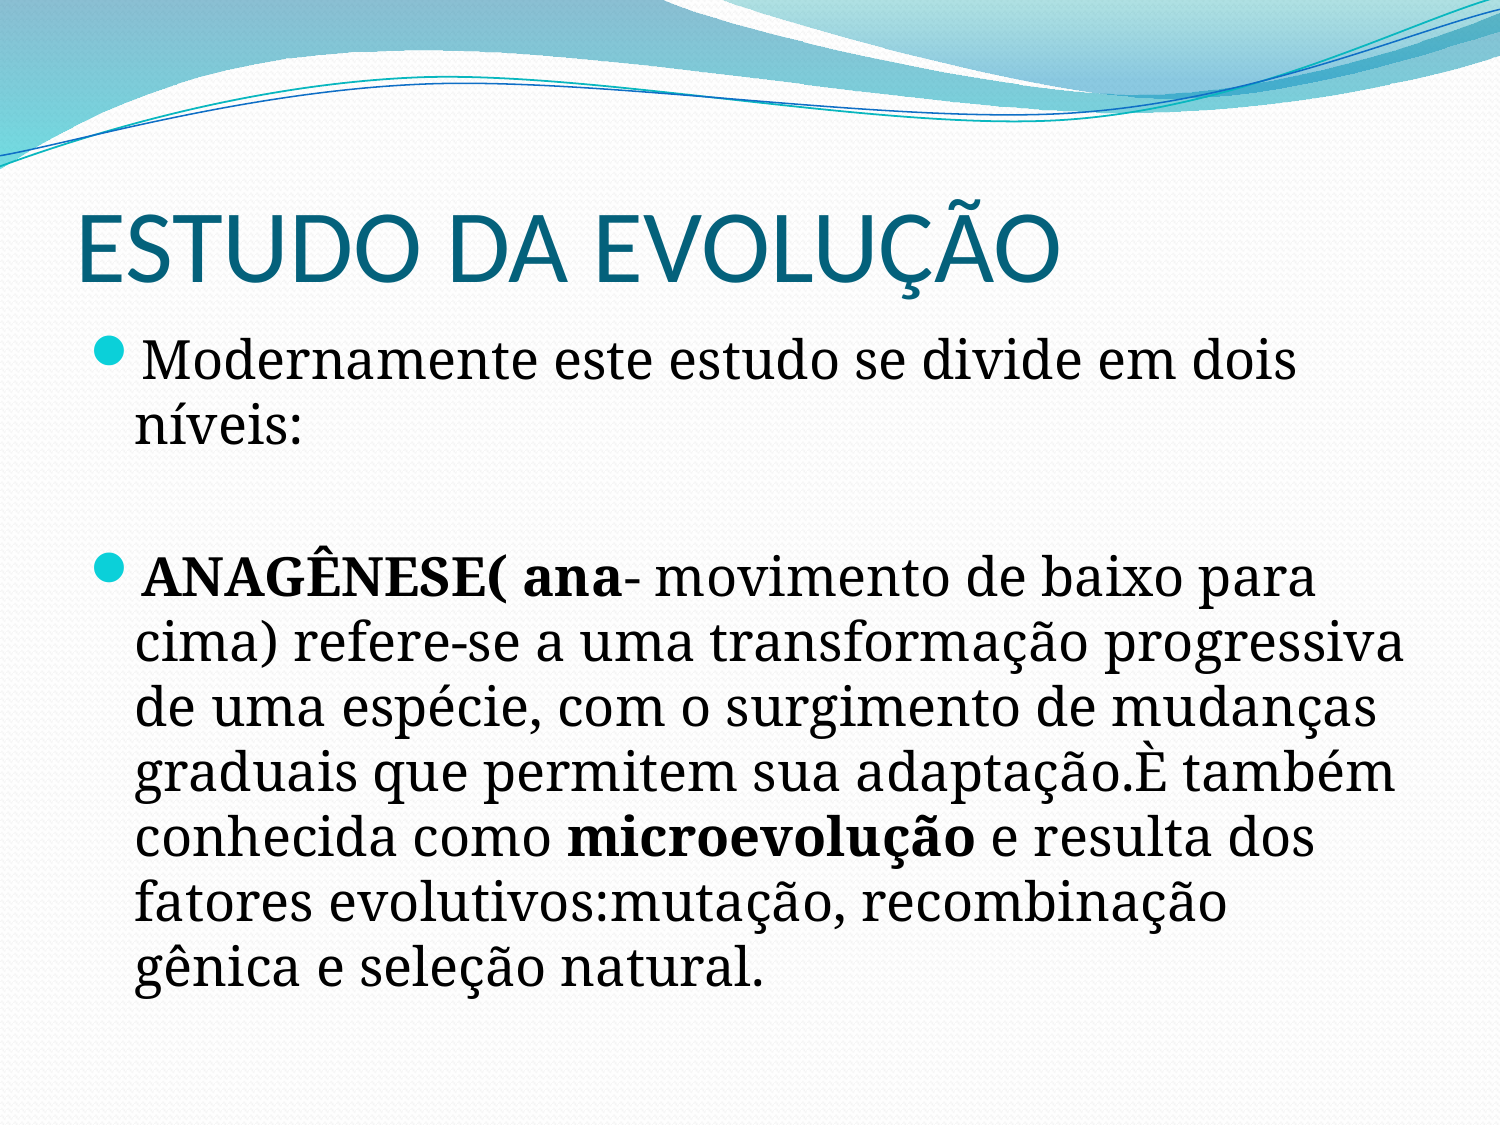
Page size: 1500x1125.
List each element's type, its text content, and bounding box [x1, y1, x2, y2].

list Modernamente este estudo se divide em dois níveis: ANAGÊNESE( ana- movimento de baixo para cima) refere-se a uma transformação progressiva de uma espécie, com o surgimento de mudanças graduais que permitem sua adaptação.È também conhecida como microevolução e resulta dos fatores evolutivos:mutação, recombinação gênica e seleção natural. [75, 317, 1425, 1038]
title ESTUDO DA EVOLUÇÃO [75, 115, 1425, 303]
